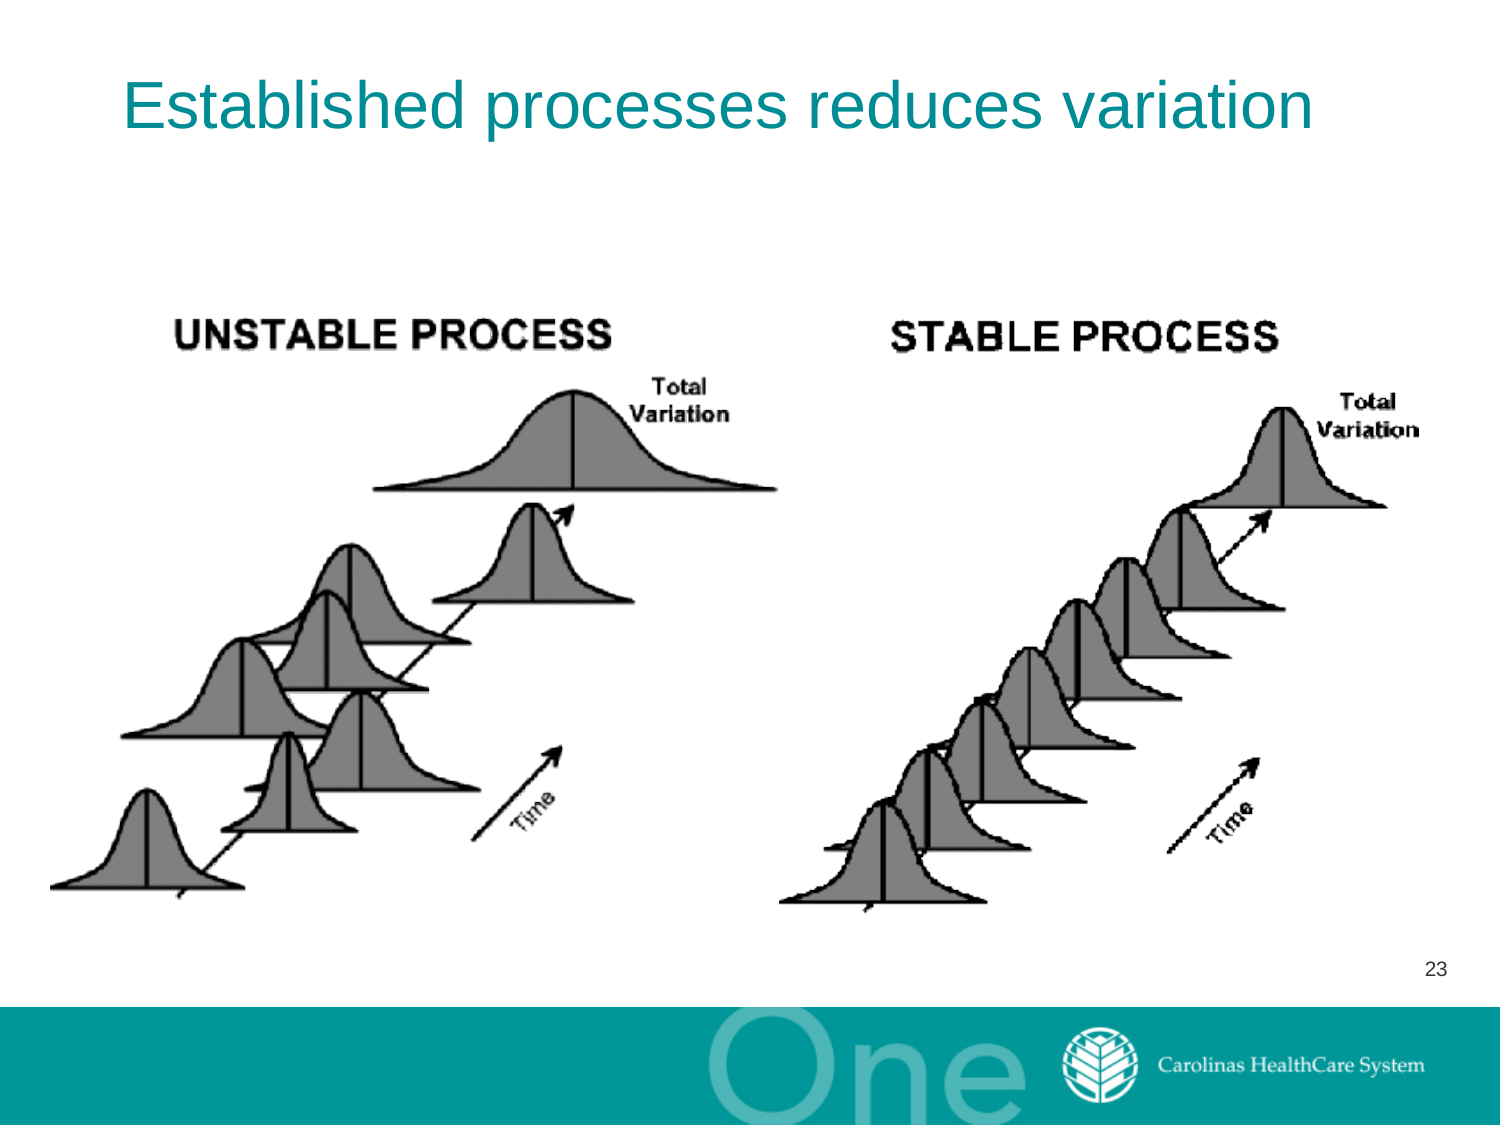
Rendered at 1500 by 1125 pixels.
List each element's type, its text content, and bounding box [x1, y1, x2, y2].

title Established processes reduces variation [0, 8, 1438, 196]
picture [779, 314, 1419, 915]
picture [49, 312, 778, 901]
picture [0, 1007, 1500, 1125]
